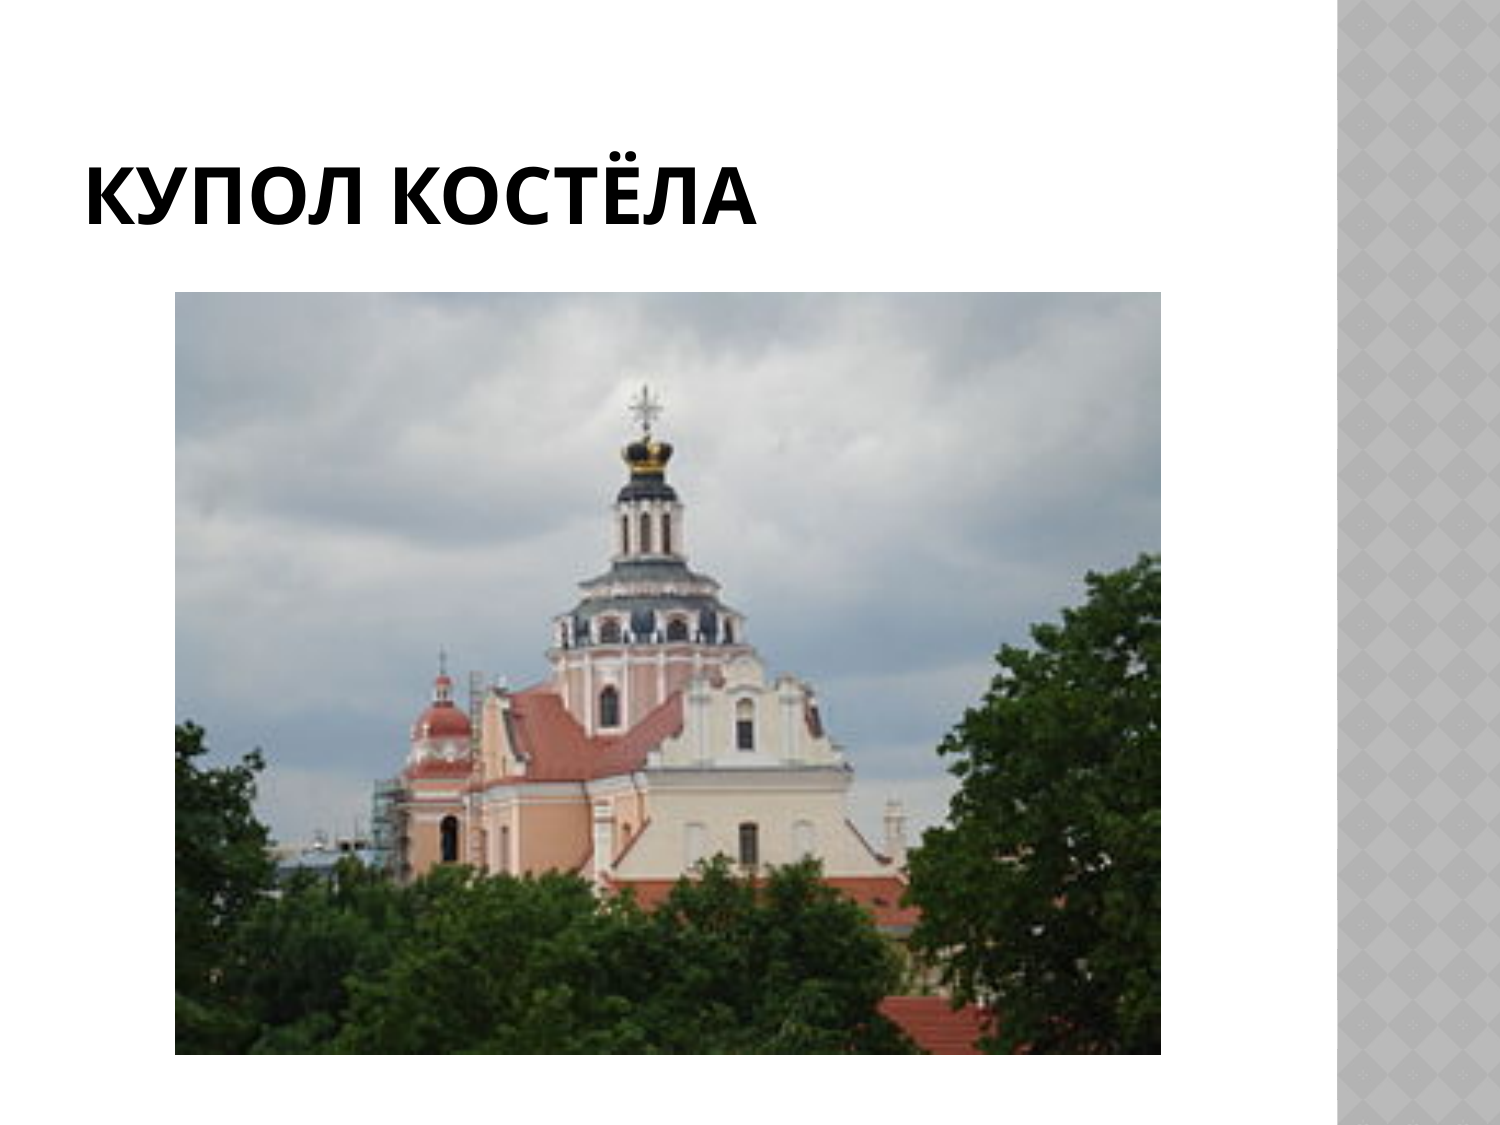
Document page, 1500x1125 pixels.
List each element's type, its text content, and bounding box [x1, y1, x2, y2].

title Купол костёла [75, 52, 1263, 240]
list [175, 292, 1161, 1056]
